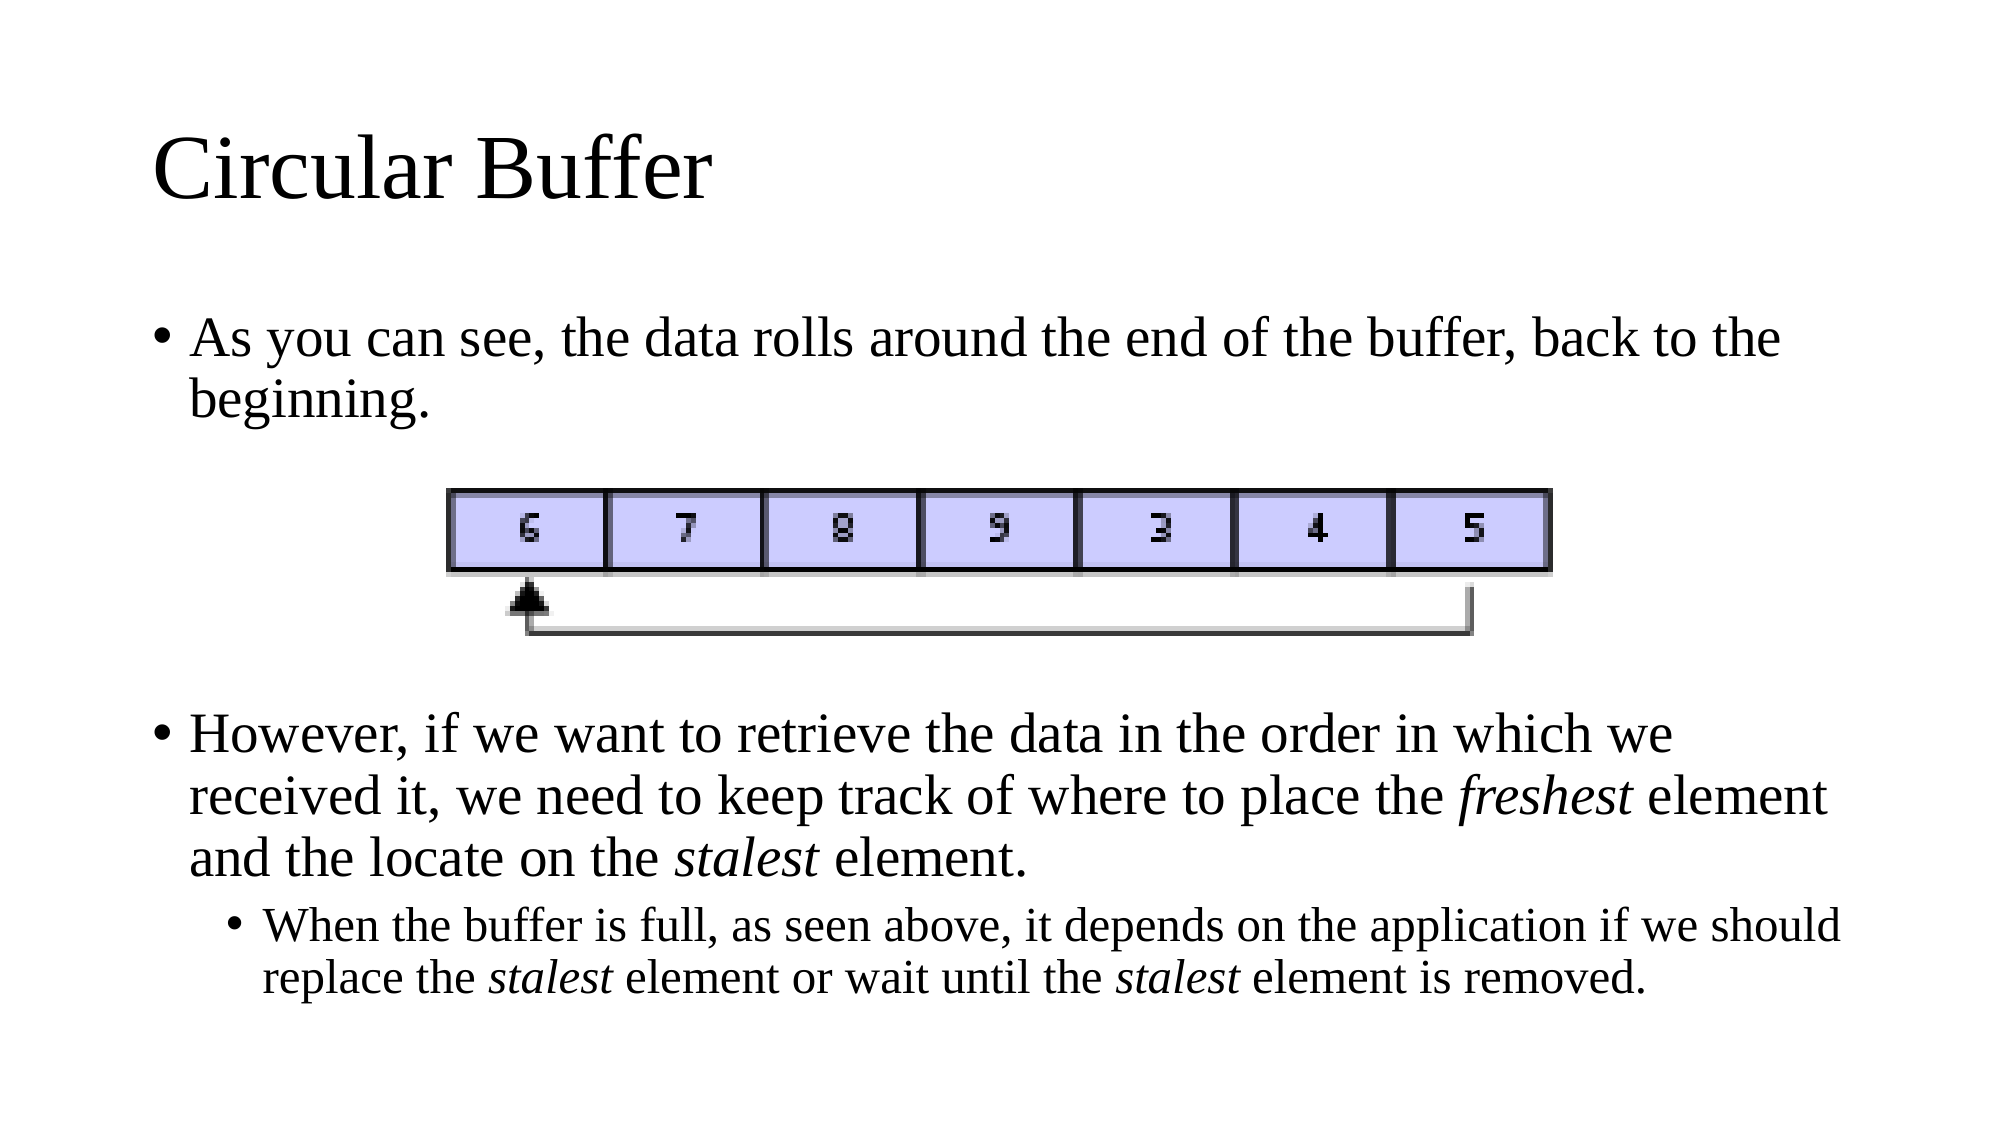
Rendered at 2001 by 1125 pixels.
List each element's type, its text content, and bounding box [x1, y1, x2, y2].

picture [388, 430, 1612, 695]
list As you can see, the data rolls around the end of the buffer, back to the beginning. However, if we want to retrieve the data in the order in which we received it, we need to keep track of where to place the freshest element and the locate on the stalest element. When the buffer is full, as seen above, it depends on the application if we should replace the stalest element or wait until the stalest element is removed. [137, 299, 1863, 1014]
title Circular Buffer [137, 59, 1863, 278]
